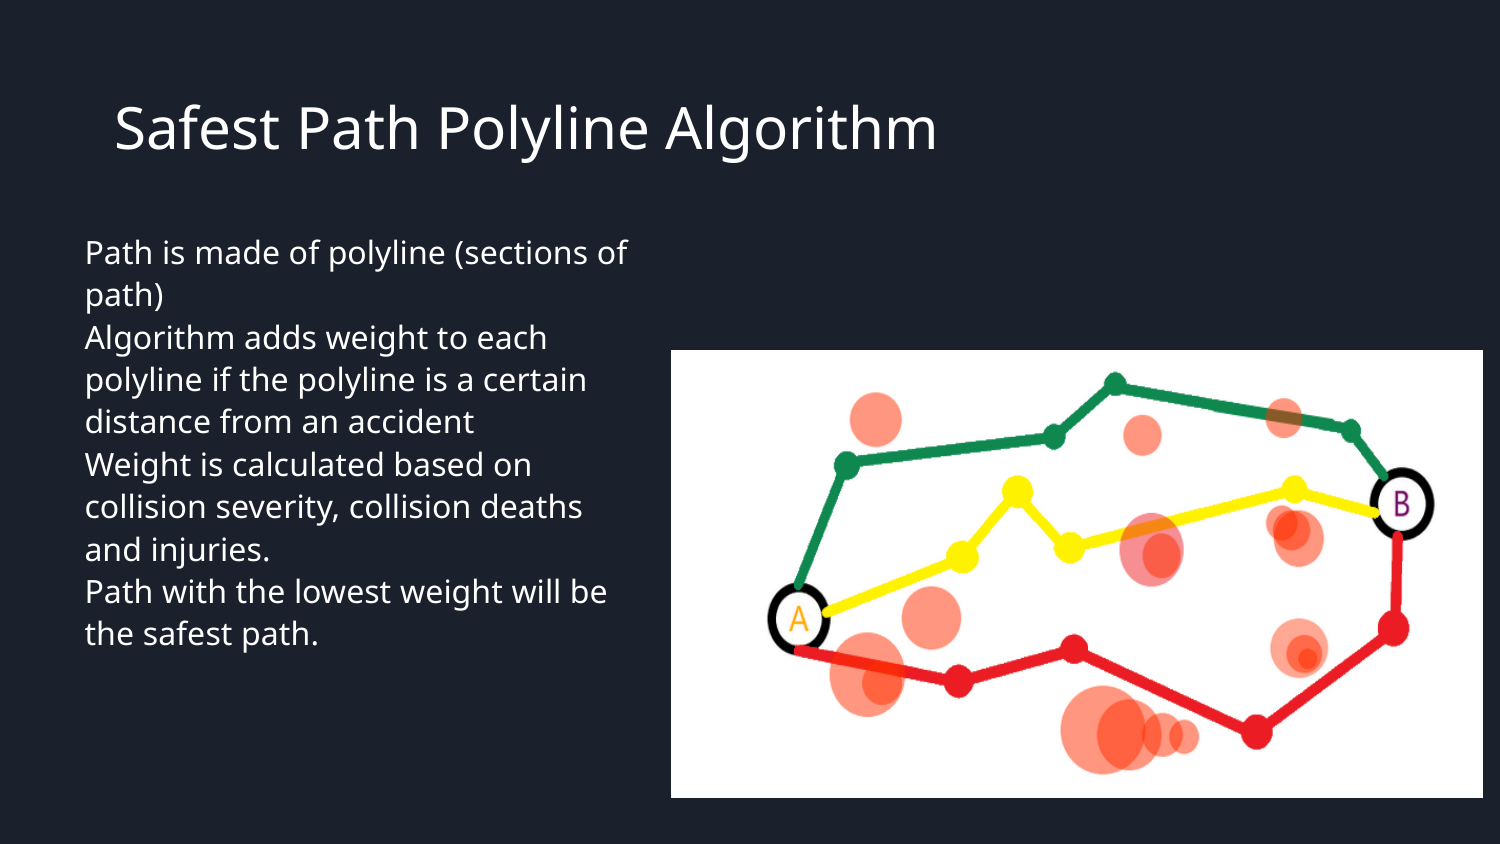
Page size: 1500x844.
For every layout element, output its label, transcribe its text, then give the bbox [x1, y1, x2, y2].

picture [671, 350, 1483, 799]
list Path is made of polyline (sections of path) Algorithm adds weight to each polyline if the polyline is a certain distance from an accident Weight is calculated based on collision severity, collision deaths and injuries. Path with the lowest weight will be the safest path. [15, 222, 661, 658]
title Safest Path Polyline Algorithm [103, 44, 1397, 208]
